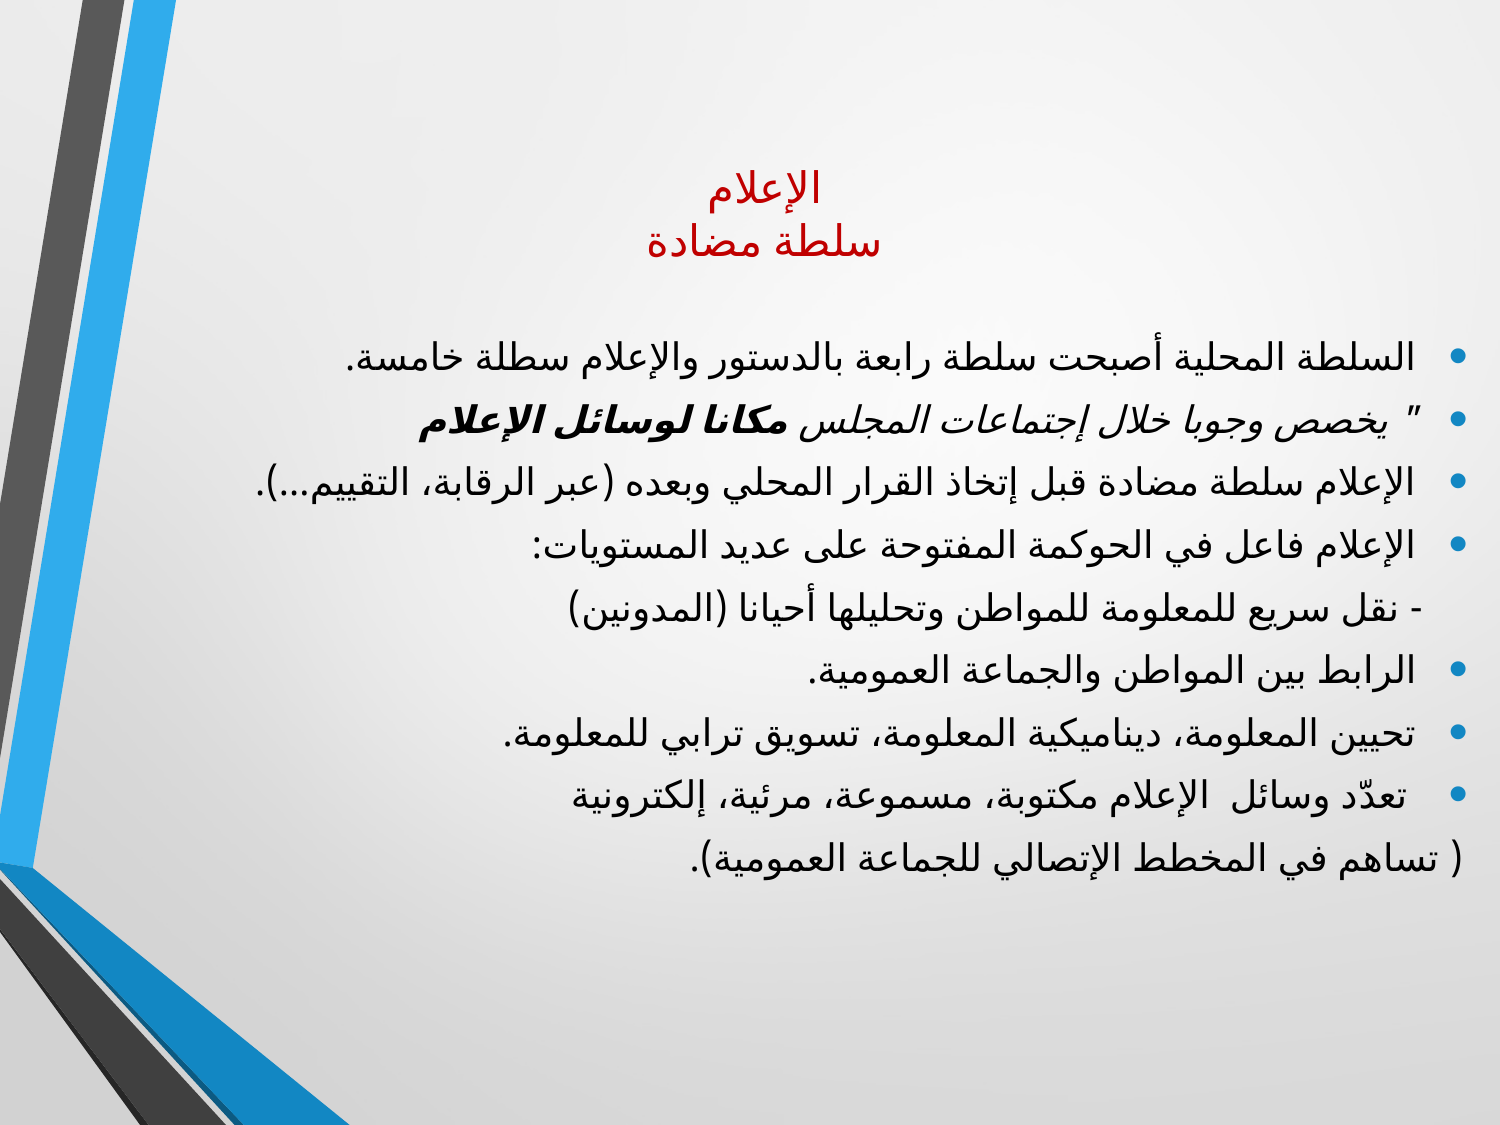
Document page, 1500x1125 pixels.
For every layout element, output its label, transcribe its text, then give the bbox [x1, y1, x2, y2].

list السلطة المحلية أصبحت سلطة رابعة بالدستور والإعلام سطلة خامسة. " يخصص وجوبا خلال إجتماعات المجلس مكانا لوسائل الإعلام الإعلام سلطة مضادة قبل إتخاذ القرار المحلي وبعده (عبر الرقابة، التقييم...). الإعلام فاعل في الحوكمة المفتوحة على عديد المستويات: - نقل سريع للمعلومة للمواطن وتحليلها أحيانا (المدونين) الرابط بين المواطن والجماعة العمومية. تحيين المعلومة، ديناميكية المعلومة، تسويق ترابي للمعلومة. تعدّد وسائل الإعلام مكتوبة، مسموعة، مرئية، إلكترونية ( تساهم في المخطط الإتصالي للجماعة العمومية). [135, 324, 1479, 1012]
title الإعلام سلطة مضادة [93, 152, 1437, 325]
